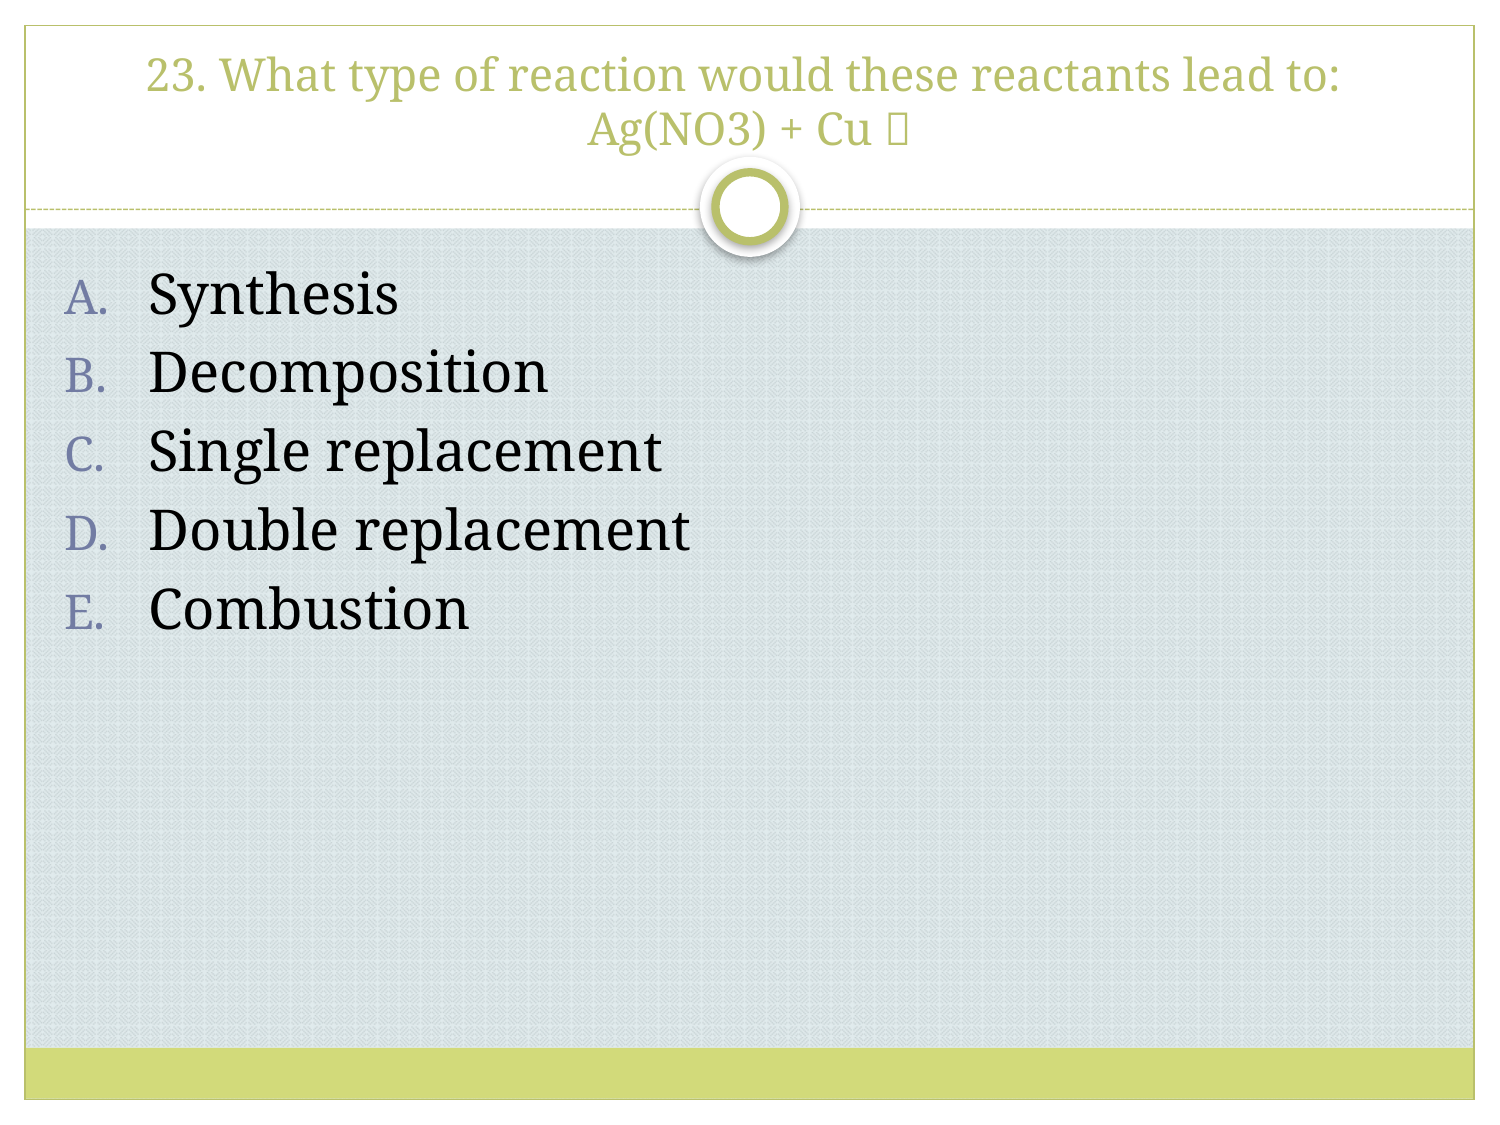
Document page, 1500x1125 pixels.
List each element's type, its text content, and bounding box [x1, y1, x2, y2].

list Synthesis Decomposition Single replacement Double replacement Combustion [49, 250, 1445, 1001]
title 23. What type of reaction would these reactants lead to: Ag(NO3) + Cu  [49, 37, 1450, 162]
